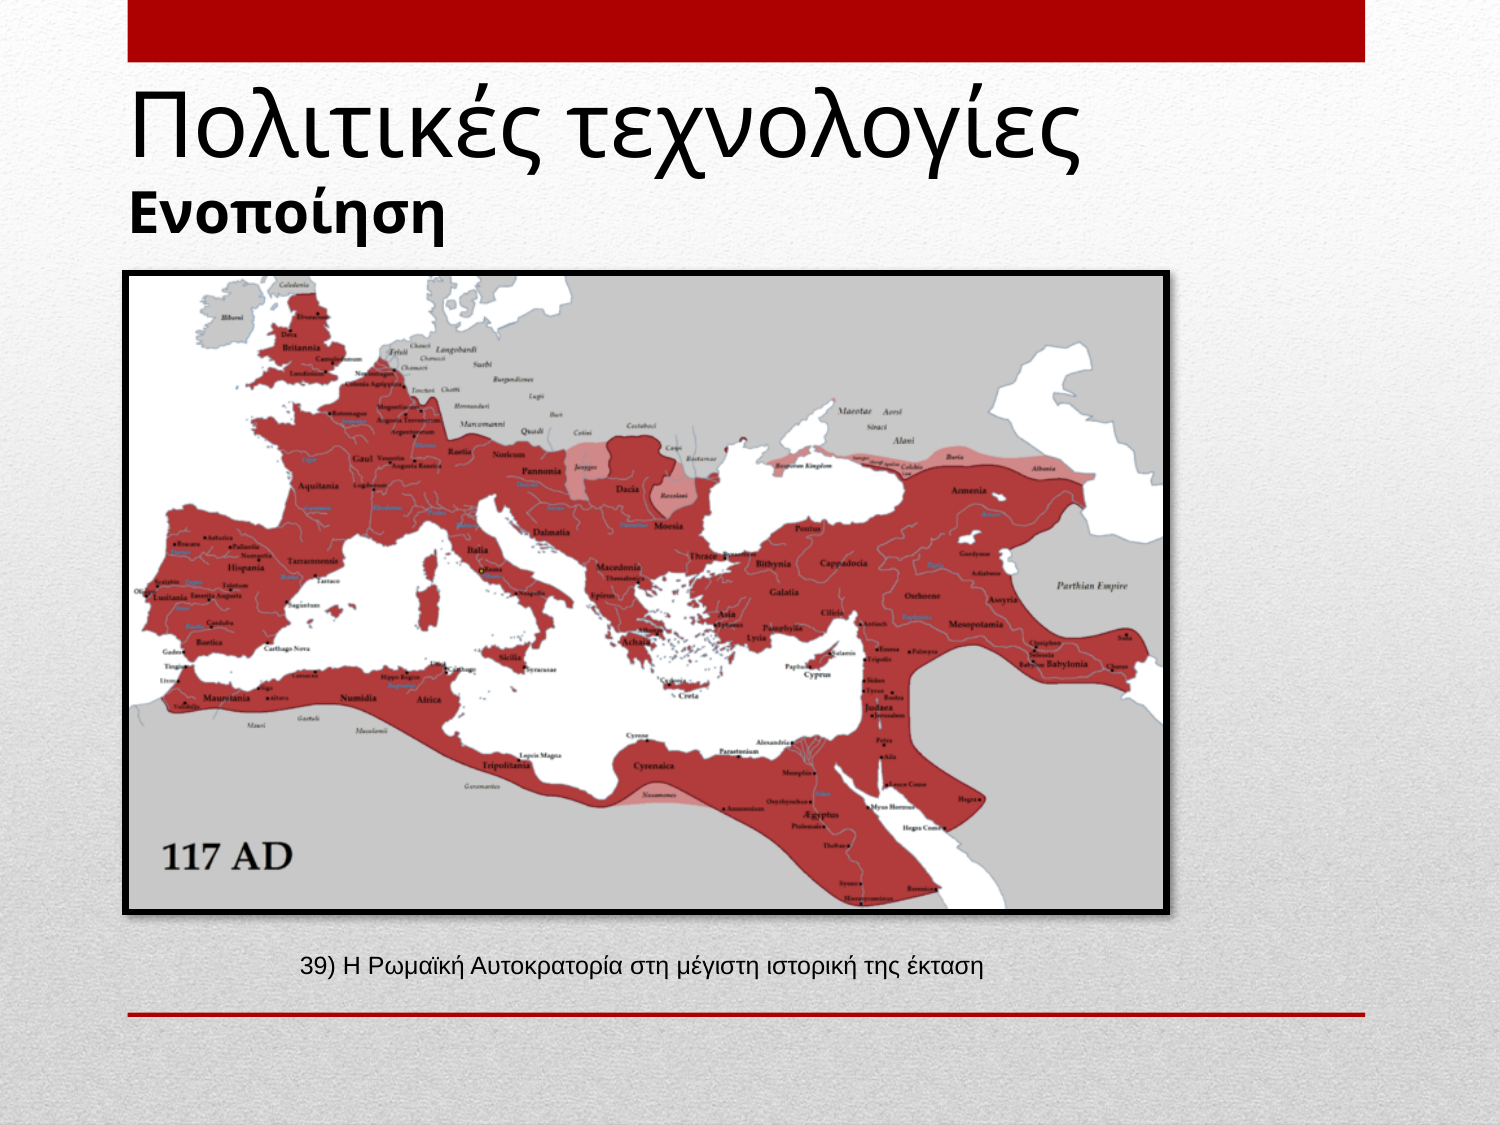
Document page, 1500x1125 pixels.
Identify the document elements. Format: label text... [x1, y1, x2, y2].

title Πολιτικές τεχνολογίες Ενοποίηση [112, 66, 1225, 254]
text_box 39) Η Ρωμαϊκή Αυτοκρατορία στη μέγιστη ιστορική της έκταση [268, 942, 1024, 987]
picture [127, 275, 1165, 910]
